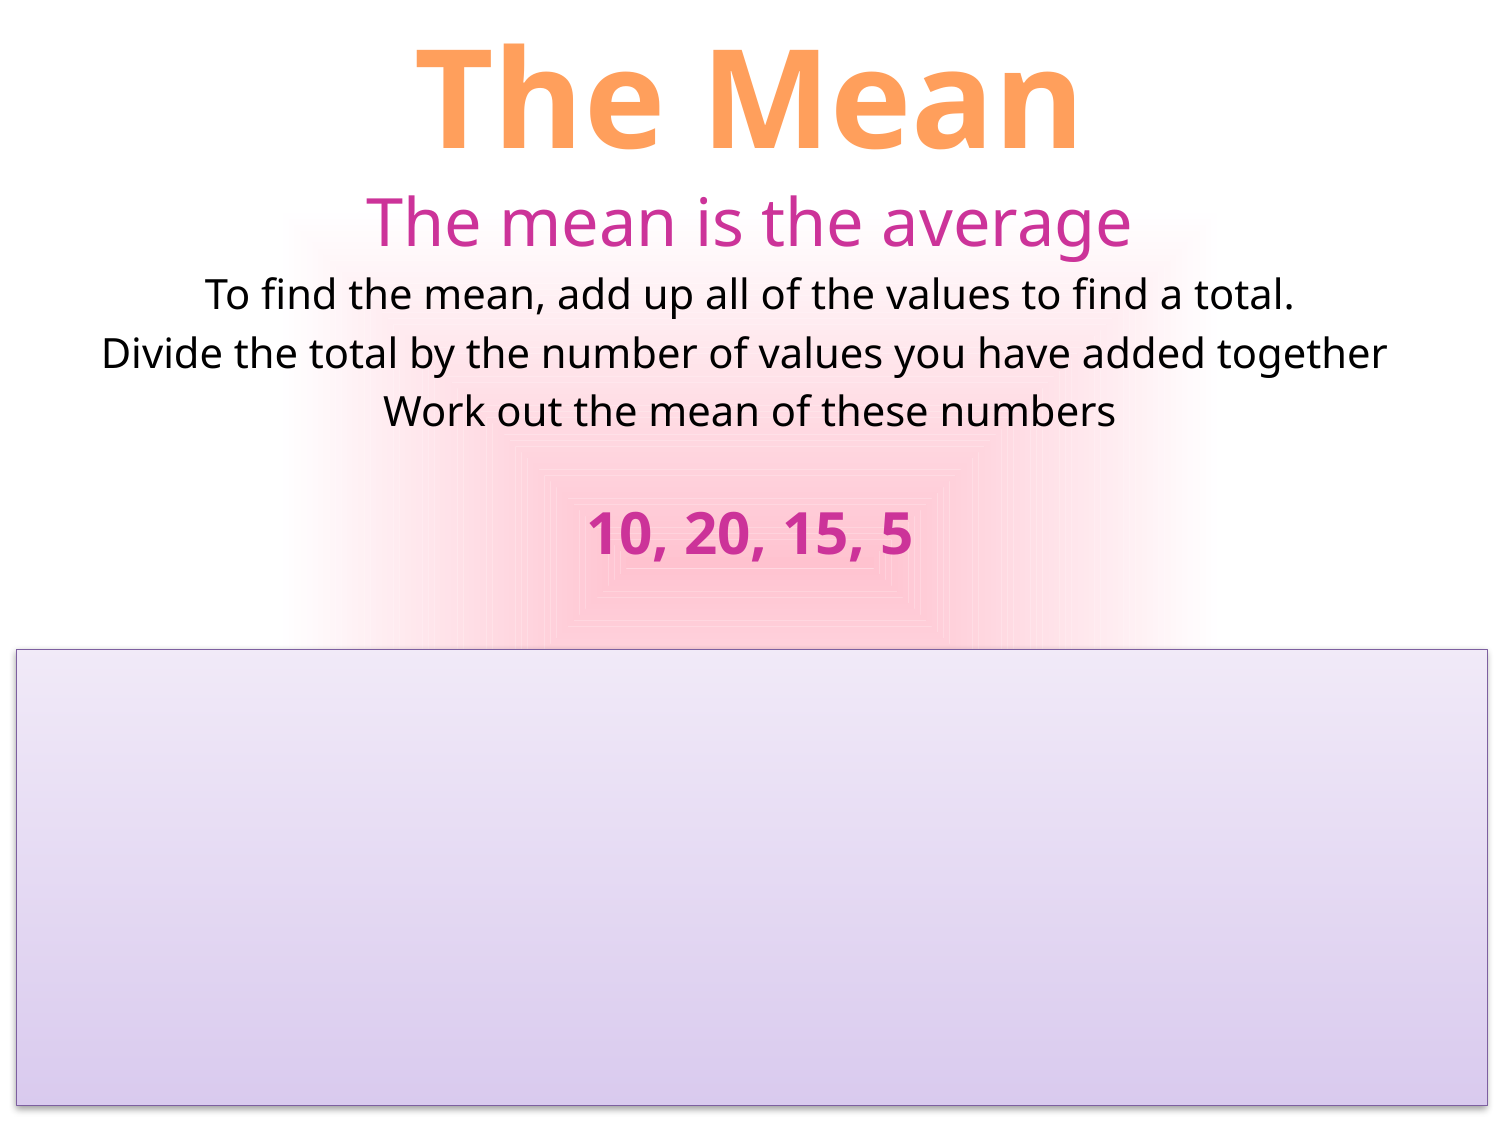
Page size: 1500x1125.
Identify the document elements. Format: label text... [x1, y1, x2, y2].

list The mean is the average To find the mean, add up all of the values to find a total. Divide the total by the number of values you have added together Work out the mean of these numbers 10, 20, 15, 5 5 + 10 + 15 + 20 = 50 50 ÷ 4 = 12.5 The mean is 12.5 (Count them to check you have the same amount of numbers) [0, 171, 1500, 1106]
title The Mean [75, 0, 1425, 171]
text_box [16, 649, 1488, 1106]
